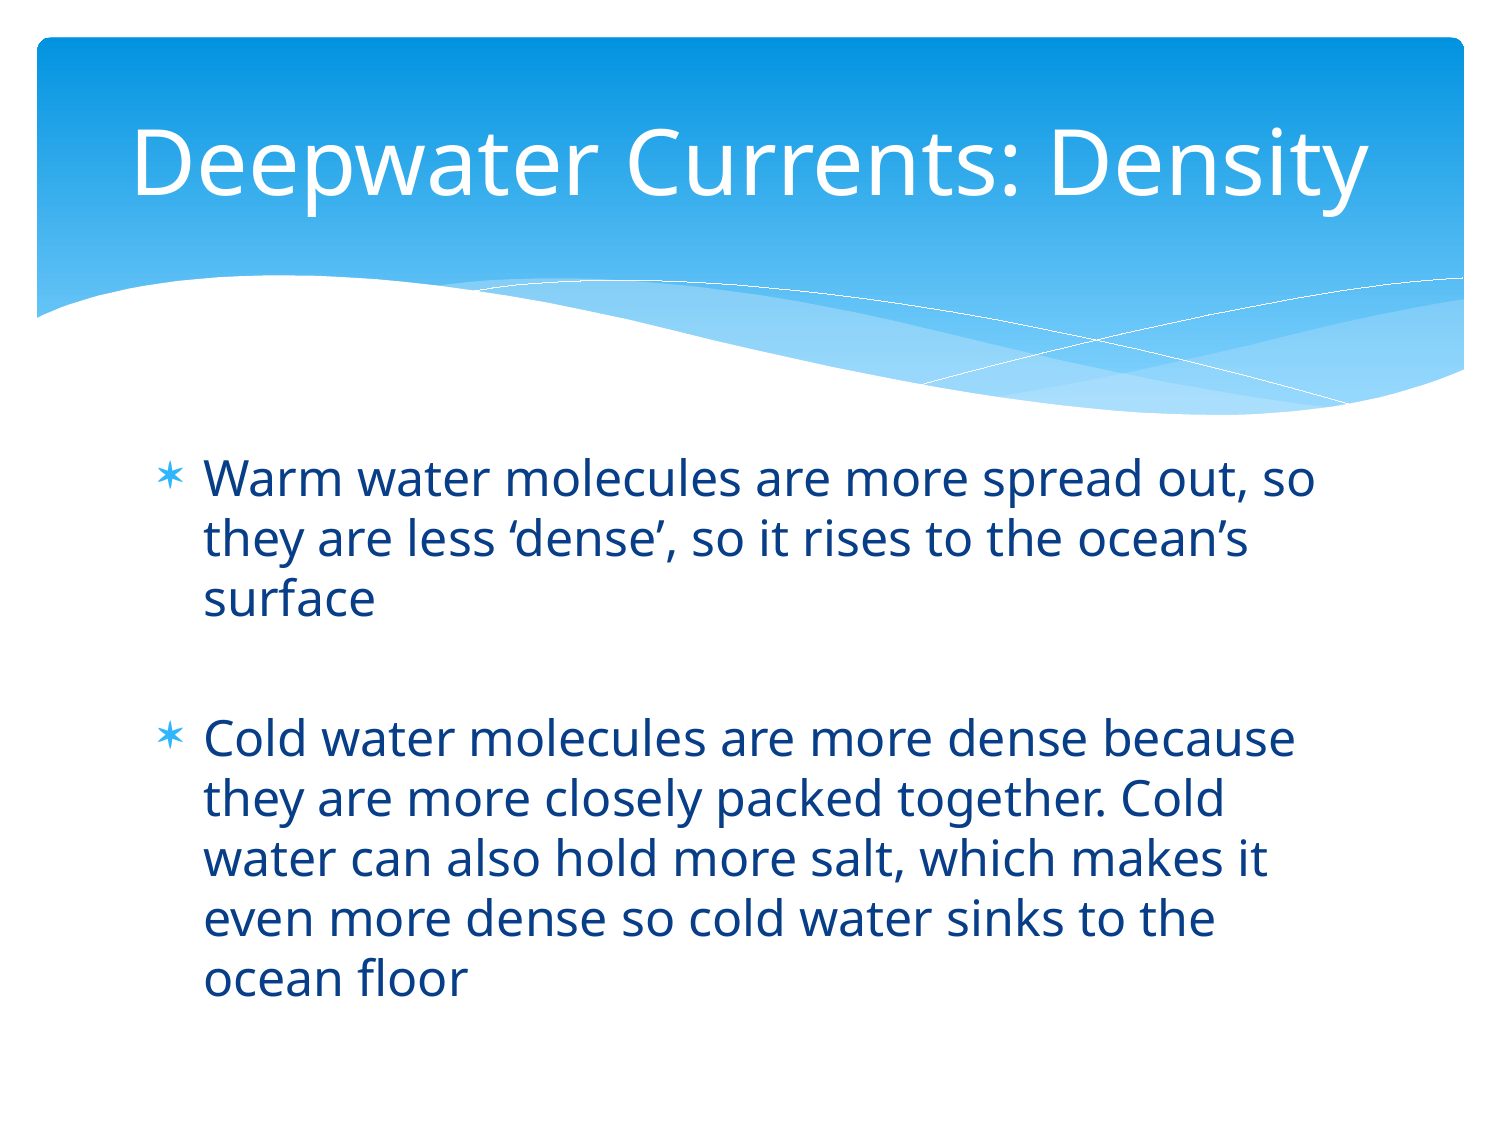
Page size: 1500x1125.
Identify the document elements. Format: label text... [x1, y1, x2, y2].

title Deepwater Currents: Density [75, 55, 1425, 261]
list Warm water molecules are more spread out, so they are less ‘dense’, so it rises to the ocean’s surface Cold water molecules are more dense because they are more closely packed together. Cold water can also hold more salt, which makes it even more dense so cold water sinks to the ocean floor [143, 438, 1359, 1005]
